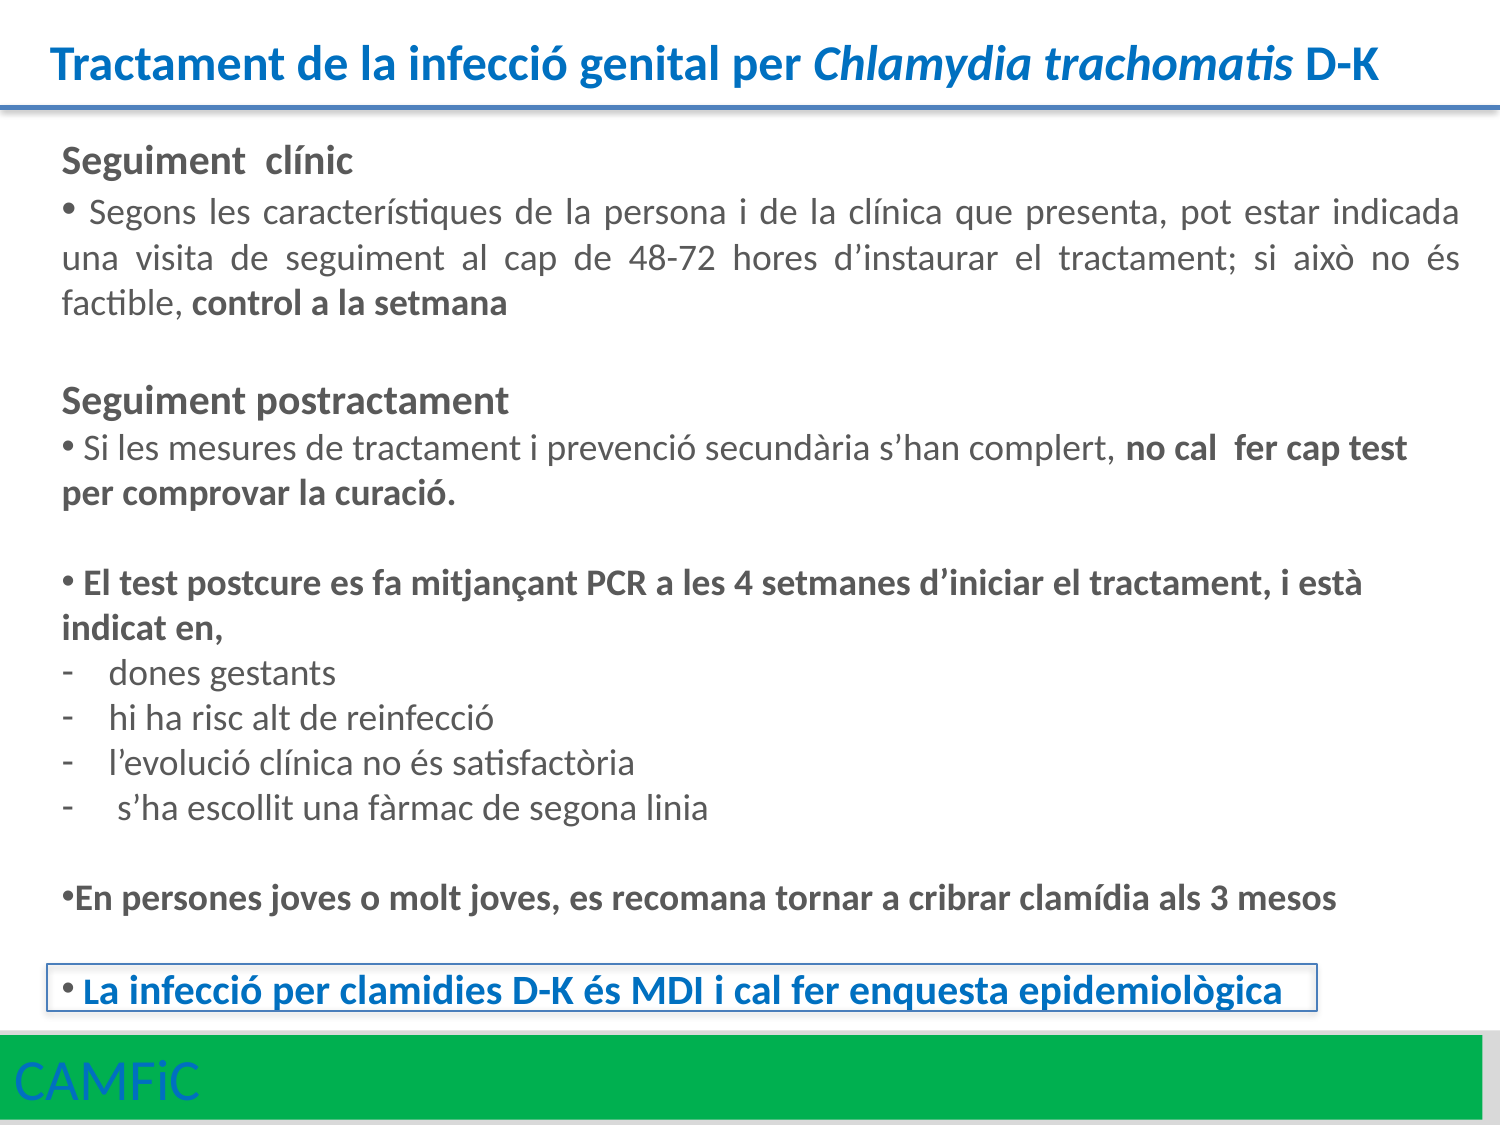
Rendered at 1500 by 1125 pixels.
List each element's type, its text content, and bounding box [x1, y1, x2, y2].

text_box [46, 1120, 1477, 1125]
text_box Tractament de la infecció genital per Chlamydia trachomatis D-K [35, 23, 1418, 99]
text_box Seguiment clínic Segons les característiques de la persona i de la clínica que presenta, pot estar indicada una visita de seguiment al cap de 48-72 hores d’instaurar el tractament; si això no és factible, control a la setmana Seguiment postractament Si les mesures de tractament i prevenció secundària s’han complert, no cal fer cap test per comprovar la curació. El test postcure es fa mitjançant PCR a les 4 setmanes d’iniciar el tractament, i està indicat en, dones gestants hi ha risc alt de reinfecció l’evolució clínica no és satisfactòria s’ha escollit una fàrmac de segona linia En persones joves o molt joves, es recomana tornar a cribrar clamídia als 3 mesos La infecció per clamidies D-K és MDI i cal fer enquesta epidemiològica [46, 125, 1477, 1035]
text_box [46, 963, 1318, 1012]
text_box CAMFiC [0, 1035, 1483, 1120]
